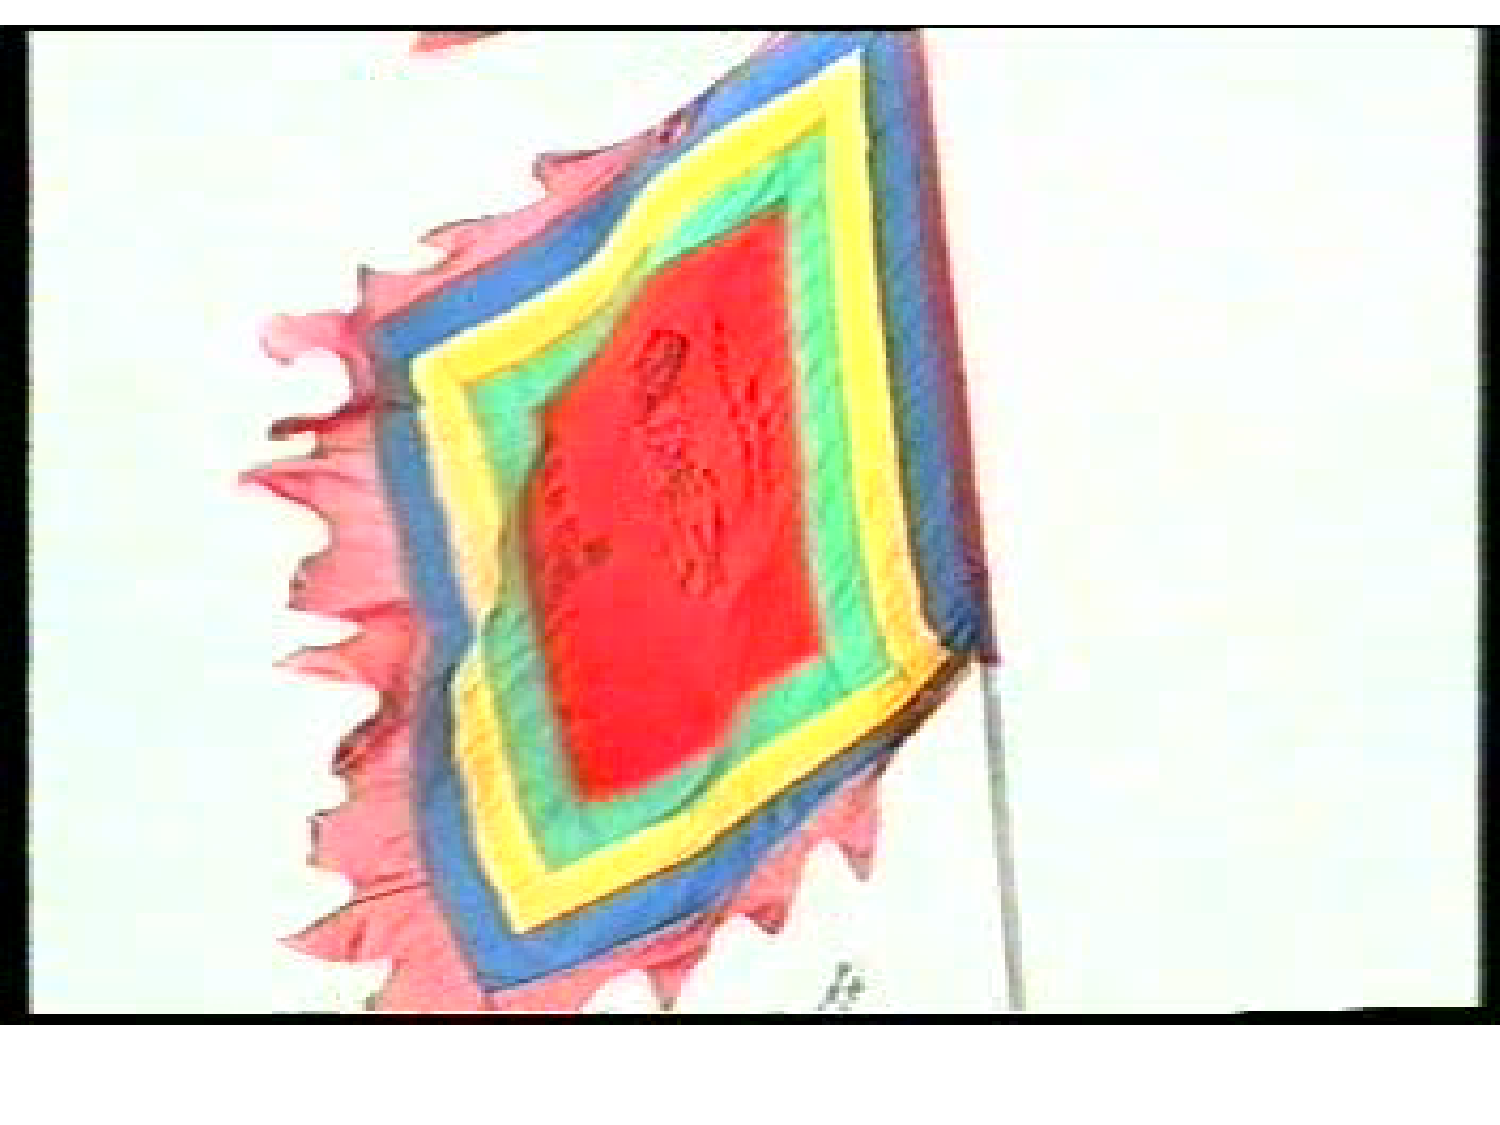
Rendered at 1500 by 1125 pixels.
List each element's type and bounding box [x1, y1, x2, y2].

list [0, 24, 1500, 1026]
